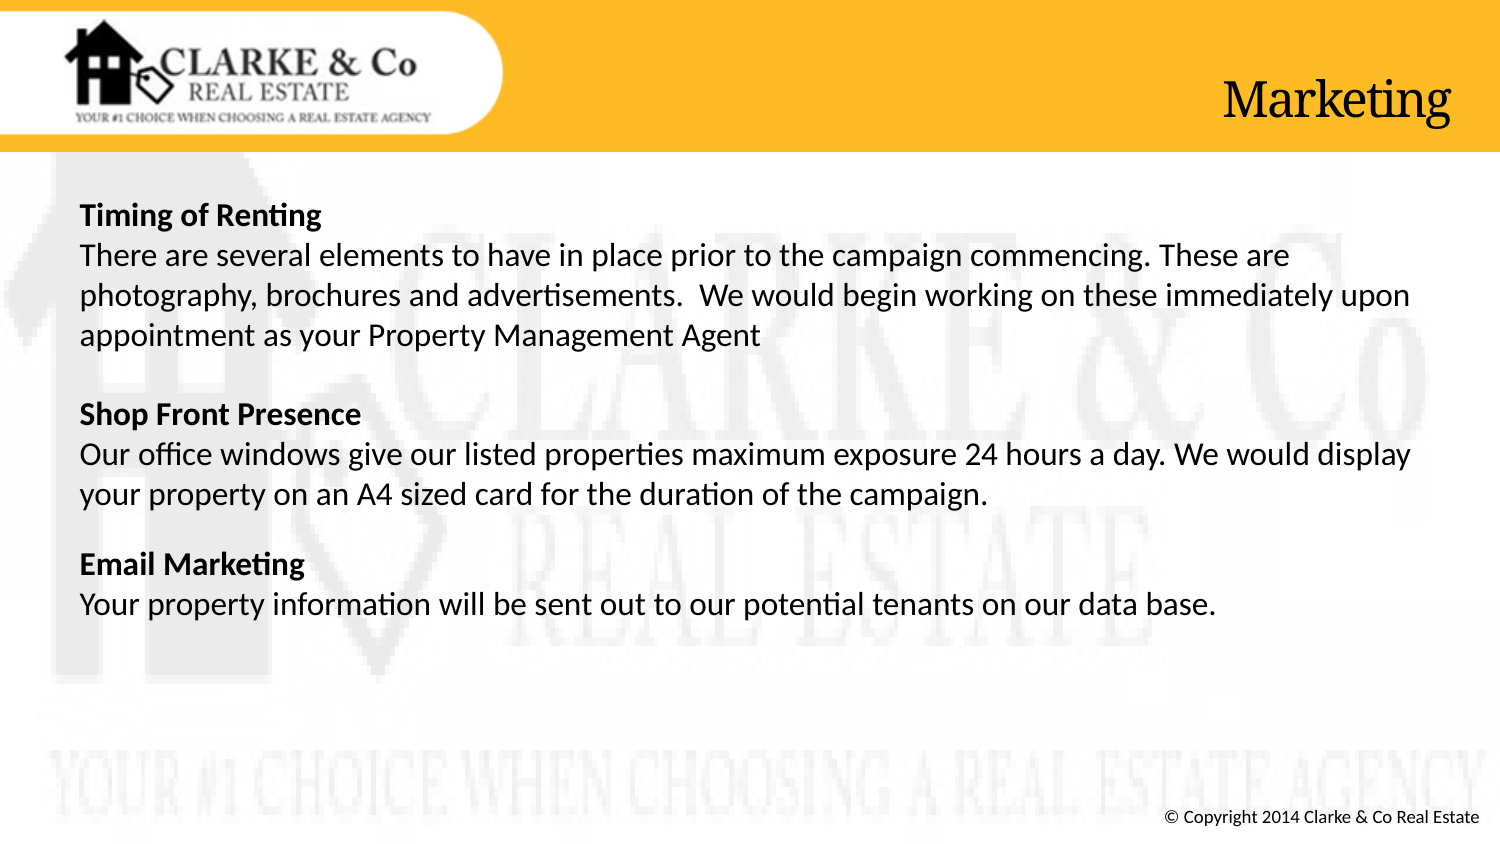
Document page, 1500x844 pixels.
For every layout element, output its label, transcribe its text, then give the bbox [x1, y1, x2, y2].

picture [0, 0, 1500, 152]
text_box Timing of Renting There are several elements to have in place prior to the campaign commencing. These are photography, brochures and advertisements. We would begin working on these immediately upon appointment as your Property Management Agent Shop Front Presence Our office windows give our listed properties maximum exposure 24 hours a day. We would display your property on an A4 sized card for the duration of the campaign. Email Marketing Your property information will be sent out to our potential tenants on our data base. [64, 185, 1453, 630]
text_box © Copyright 2014 Clarke & Co Real Estate [1092, 797, 1495, 835]
